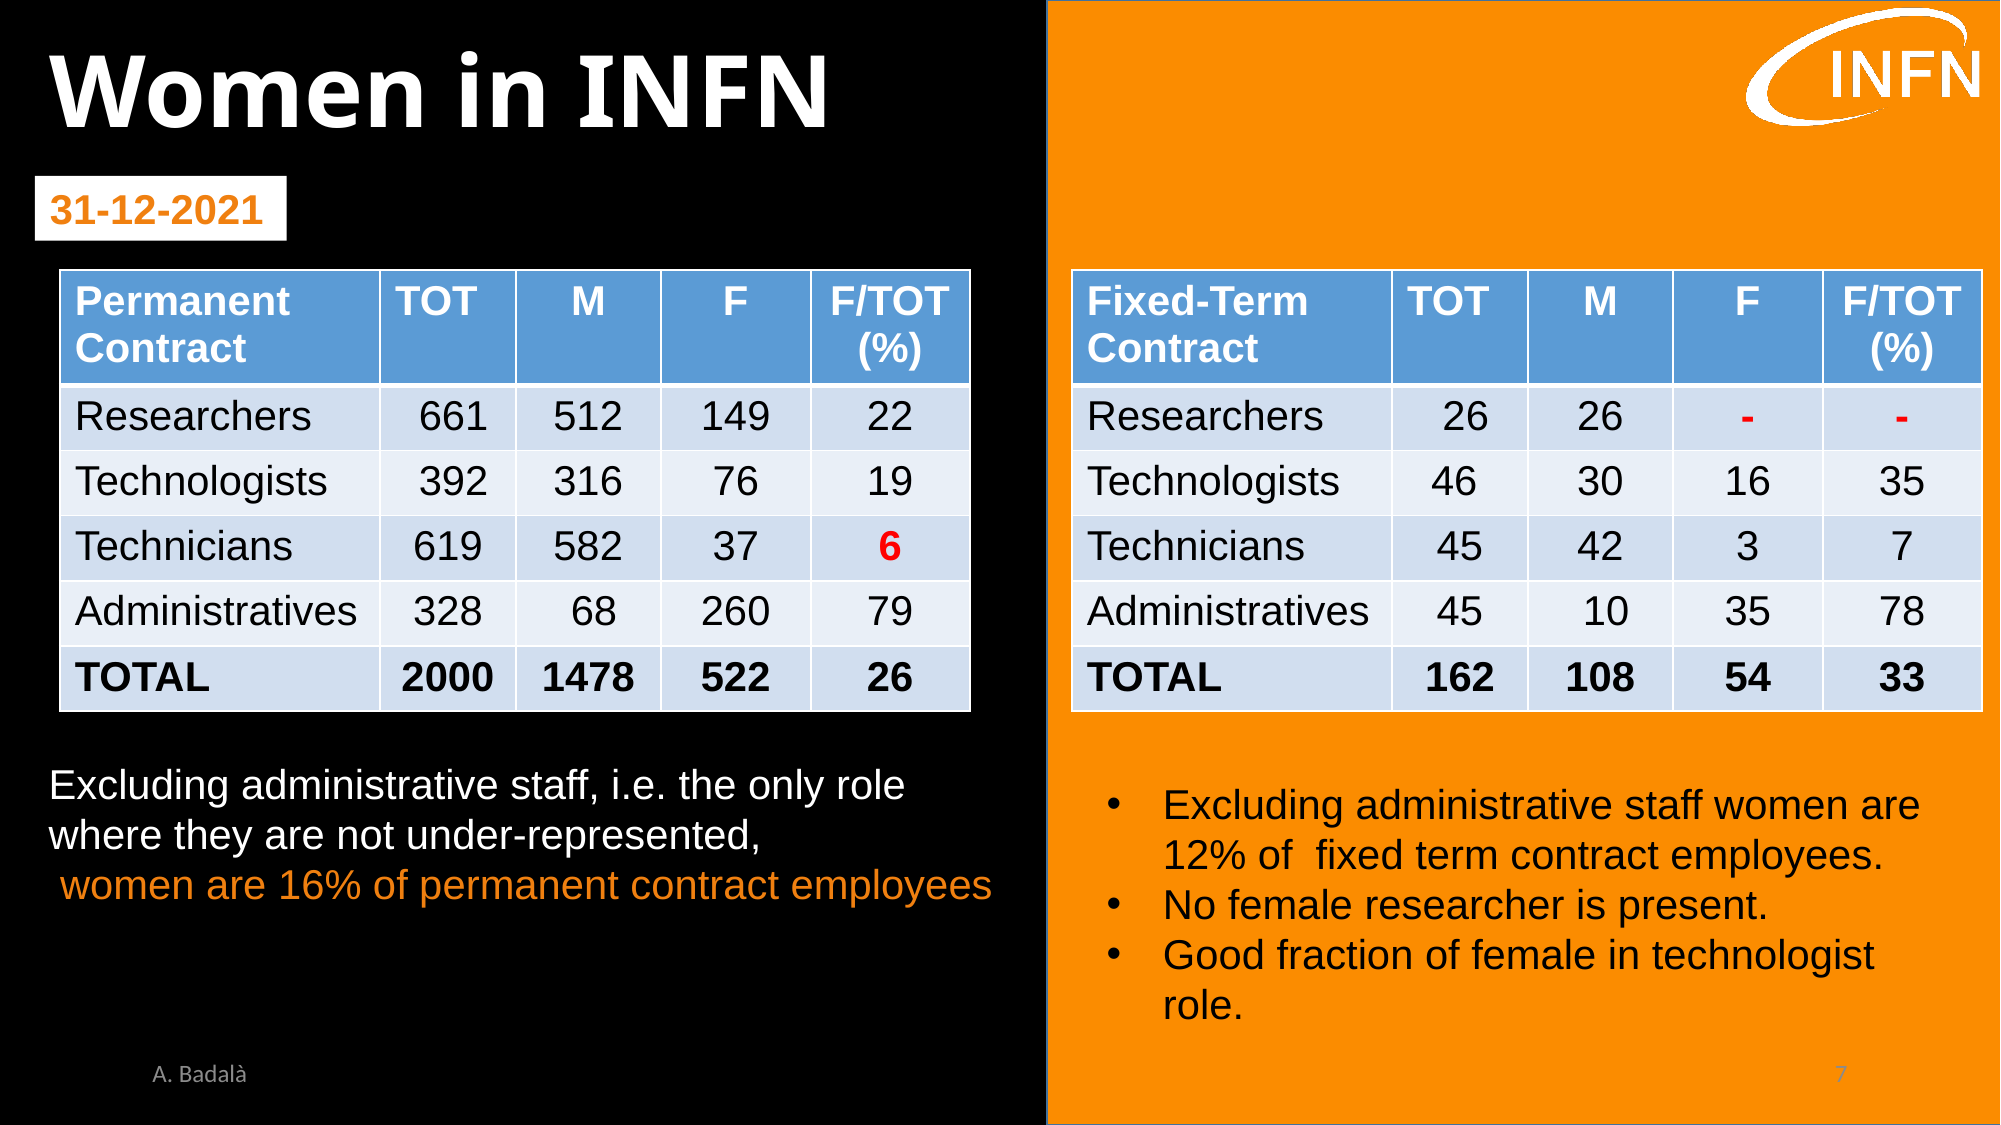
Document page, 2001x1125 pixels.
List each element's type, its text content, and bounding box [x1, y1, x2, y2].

text_box [1046, 0, 2000, 1125]
table_header Fixed-Term Contract [1073, 271, 1391, 383]
table_cell 35 [1674, 582, 1822, 645]
table_cell 392 [381, 451, 515, 515]
table_cell Technicians [1073, 516, 1391, 580]
table_cell 35 [1824, 451, 1981, 515]
table_header TOT [1393, 271, 1527, 383]
table_cell 22 [812, 388, 969, 450]
table_cell 16 [1674, 451, 1822, 515]
table_header F/TOT (%) [812, 271, 969, 383]
table_cell TOTAL [61, 647, 379, 710]
table_cell 79 [812, 582, 969, 645]
table_cell TOTAL [1073, 647, 1391, 710]
table_cell 42 [1529, 516, 1672, 580]
table_cell 26 [1529, 388, 1672, 450]
table_cell 1478 [517, 647, 660, 710]
table_cell 328 [381, 582, 515, 645]
table_cell 37 [662, 516, 810, 580]
table_cell 661 [381, 388, 515, 450]
picture [1686, 0, 2000, 175]
table_cell 54 [1674, 647, 1822, 710]
table_cell 522 [662, 647, 810, 710]
table_cell 26 [1393, 388, 1527, 450]
table_cell 33 [1824, 647, 1981, 710]
table_cell 19 [812, 451, 969, 515]
table_cell 3 [1674, 516, 1822, 580]
table_cell 76 [662, 451, 810, 515]
table_cell Researchers [61, 388, 379, 450]
table_cell - [1674, 388, 1822, 450]
table_header Permanent Contract [61, 271, 379, 383]
table_cell 260 [662, 582, 810, 645]
table_cell - [1824, 388, 1981, 450]
table_cell Technicians [61, 516, 379, 580]
text_box Women in INFN [34, 20, 1227, 155]
table_cell 6 [812, 516, 969, 580]
table_header F/TOT (%) [1824, 271, 1981, 383]
table_cell Researchers [1073, 388, 1391, 450]
table_cell 30 [1529, 451, 1672, 515]
table_cell 108 [1529, 647, 1672, 710]
table_cell 78 [1824, 582, 1981, 645]
table_cell 162 [1393, 647, 1527, 710]
table_cell 7 [1824, 516, 1981, 580]
table_cell Administratives [1073, 582, 1391, 645]
slide_number 7 [1412, 1042, 1863, 1103]
table_cell Technologists [61, 451, 379, 515]
table_cell 149 [662, 388, 810, 450]
table_cell 582 [517, 516, 660, 580]
slide_number A. Badalà [137, 1042, 588, 1103]
text_box Excluding administrative staff, i.e. the only role where they are not under-represented, women are 16% of permanent contract employees [33, 750, 1022, 916]
table_cell 512 [517, 388, 660, 450]
table_cell 26 [812, 647, 969, 710]
text_box 31-12-2021 [34, 175, 287, 241]
table_cell 46 [1393, 451, 1527, 515]
table_cell 45 [1393, 516, 1527, 580]
table_cell 2000 [381, 647, 515, 710]
table_cell 45 [1393, 582, 1527, 645]
table_header M [1529, 271, 1672, 383]
table_cell 619 [381, 516, 515, 580]
table_header F [1674, 271, 1822, 383]
table_header M [517, 271, 660, 383]
text_box Excluding administrative staff women are 12% of fixed term contract employees. No female researcher is present. Good fraction of female in technologist role. [1091, 770, 1937, 1036]
table_header F [662, 271, 810, 383]
table_cell 10 [1529, 582, 1672, 645]
table_cell Administratives [61, 582, 379, 645]
table_header TOT [381, 271, 515, 383]
table_cell 316 [517, 451, 660, 515]
table_cell 68 [517, 582, 660, 645]
table_cell Technologists [1073, 451, 1391, 515]
